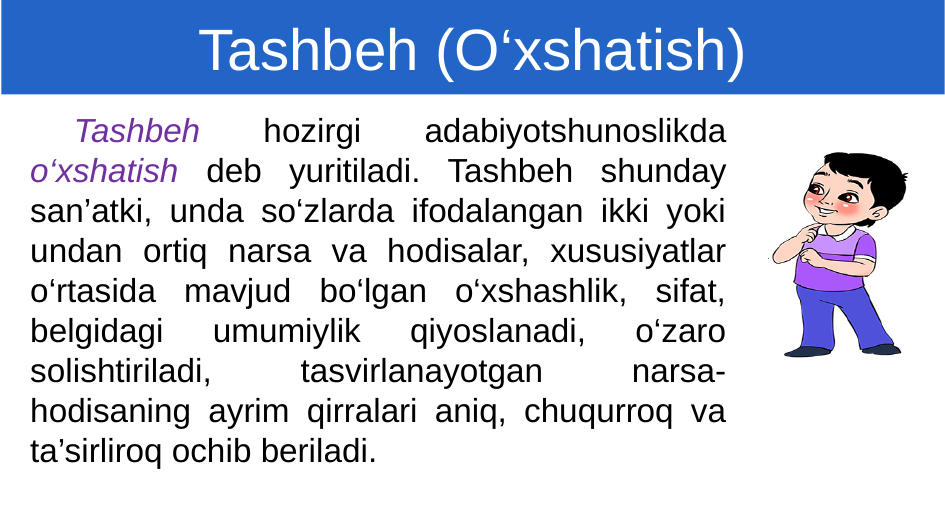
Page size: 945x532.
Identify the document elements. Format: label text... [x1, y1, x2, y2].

picture [768, 147, 916, 361]
text_box Tashbeh hozirgi adabiyotshunoslikda o‘xshatish deb yuritiladi. Tashbeh shunday san’atki, unda so‘zlarda ifodalangan ikki yoki undan ortiq narsa va hodisalar, xususiyatlar o‘rtasida mavjud bo‘lgan o‘xshashlik, sifat, belgidagi umumiylik qiyoslanadi, o‘zaro solishtiriladi, tasvirlanayotgan narsa-hodisaning ayrim qirralari aniq, chuqurroq va ta’sirliroq ochib beriladi. [15, 102, 742, 477]
text_box Tashbeh (O‘xshatish) [1, 0, 945, 95]
